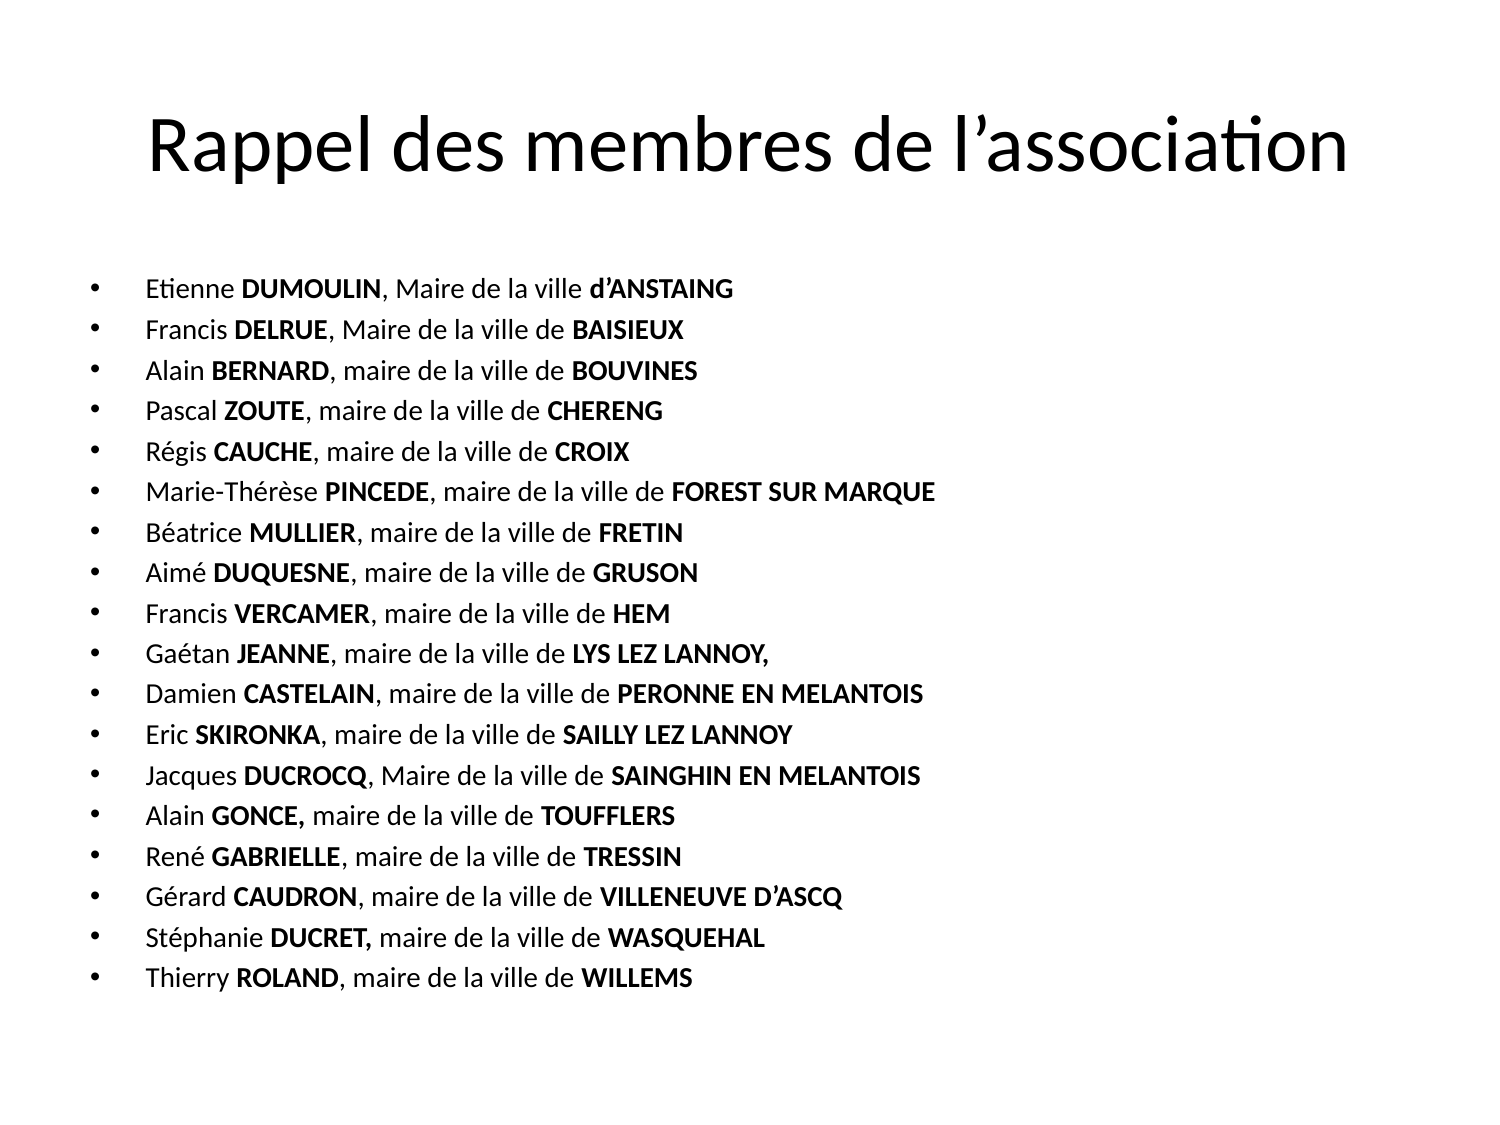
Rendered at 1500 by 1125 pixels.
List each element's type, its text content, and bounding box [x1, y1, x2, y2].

list Etienne DUMOULIN, Maire de la ville d’ANSTAING Francis DELRUE, Maire de la ville de BAISIEUX Alain BERNARD, maire de la ville de BOUVINES Pascal ZOUTE, maire de la ville de CHERENG Régis CAUCHE, maire de la ville de CROIX Marie-Thérèse PINCEDE, maire de la ville de FOREST SUR MARQUE Béatrice MULLIER, maire de la ville de FRETIN Aimé DUQUESNE, maire de la ville de GRUSON Francis VERCAMER, maire de la ville de HEM Gaétan JEANNE, maire de la ville de LYS LEZ LANNOY, Damien CASTELAIN, maire de la ville de PERONNE EN MELANTOIS Eric SKIRONKA, maire de la ville de SAILLY LEZ LANNOY Jacques DUCROCQ, Maire de la ville de SAINGHIN EN MELANTOIS Alain GONCE, maire de la ville de TOUFFLERS René GABRIELLE, maire de la ville de TRESSIN Gérard CAUDRON, maire de la ville de VILLENEUVE D’ASCQ Stéphanie DUCRET, maire de la ville de WASQUEHAL Thierry ROLAND, maire de la ville de WILLEMS [75, 262, 1425, 1005]
title Rappel des membres de l’association [75, 45, 1425, 233]
